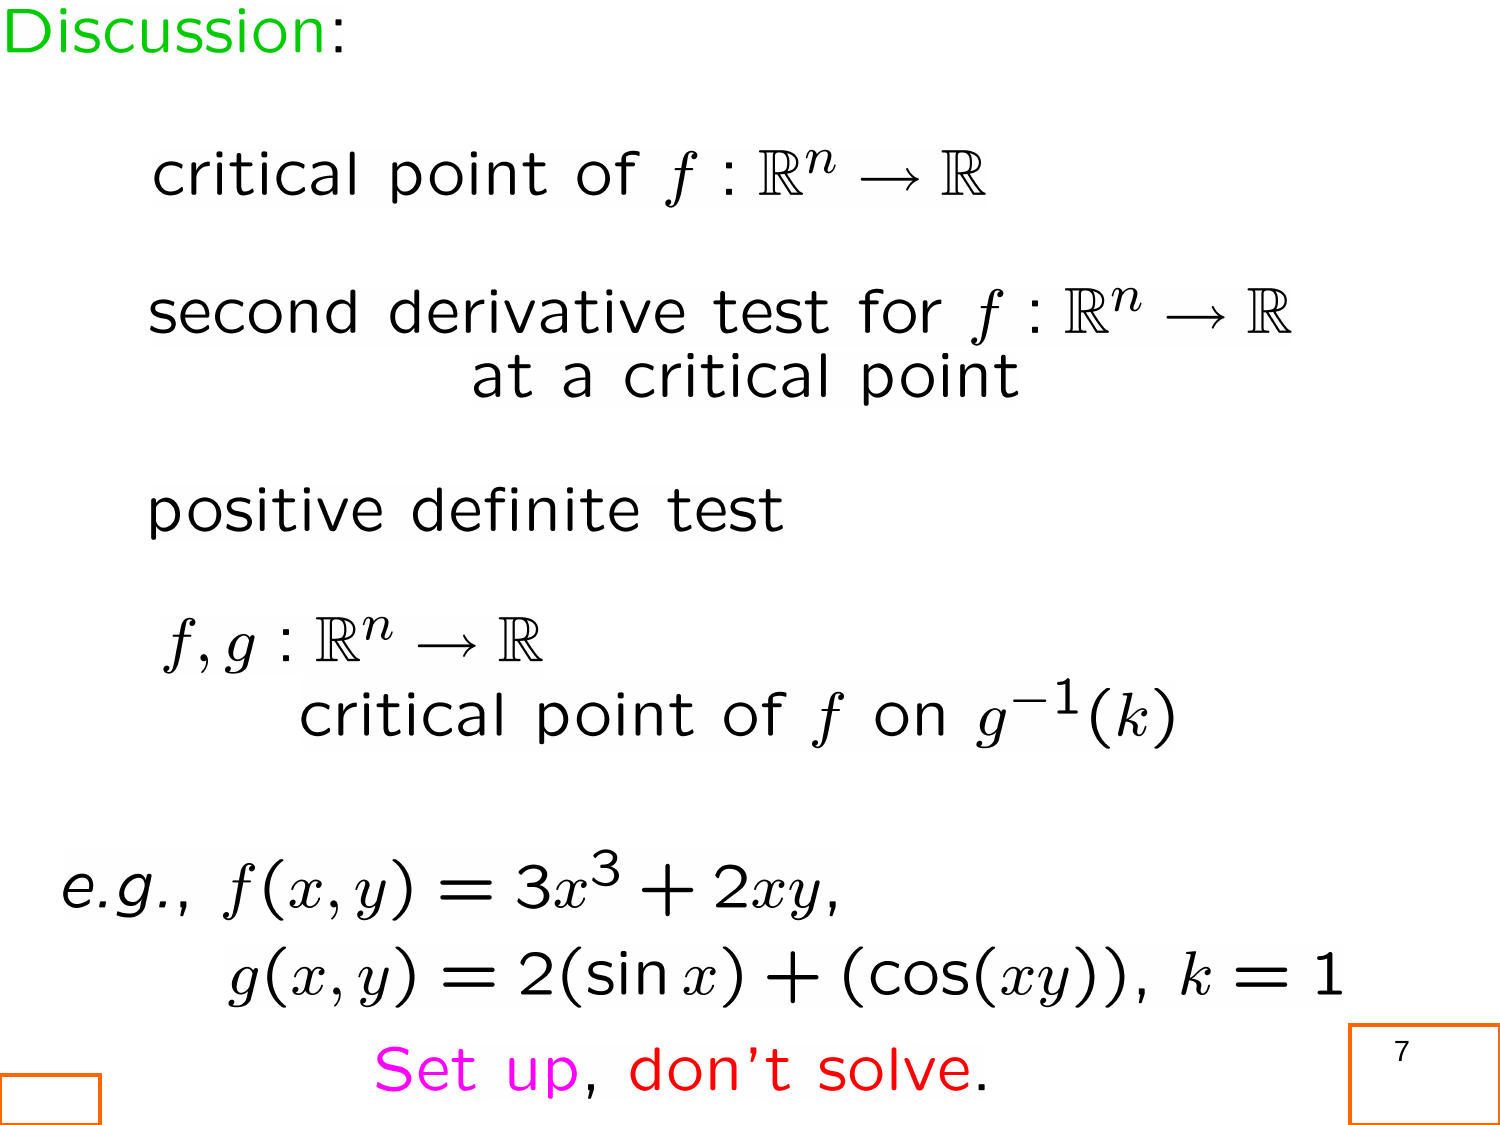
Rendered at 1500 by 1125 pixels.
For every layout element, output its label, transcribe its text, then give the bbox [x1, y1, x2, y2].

picture [152, 149, 988, 210]
picture [299, 678, 1176, 751]
picture [162, 615, 545, 676]
picture [374, 1043, 987, 1101]
text_box [1349, 1025, 1500, 1125]
picture [149, 484, 783, 541]
picture [226, 946, 1344, 1009]
picture [5, 5, 345, 53]
picture [472, 353, 1019, 407]
text_box [0, 1074, 100, 1125]
picture [149, 287, 1292, 347]
slide_number 7 [1074, 1024, 1425, 1103]
picture [62, 849, 839, 922]
